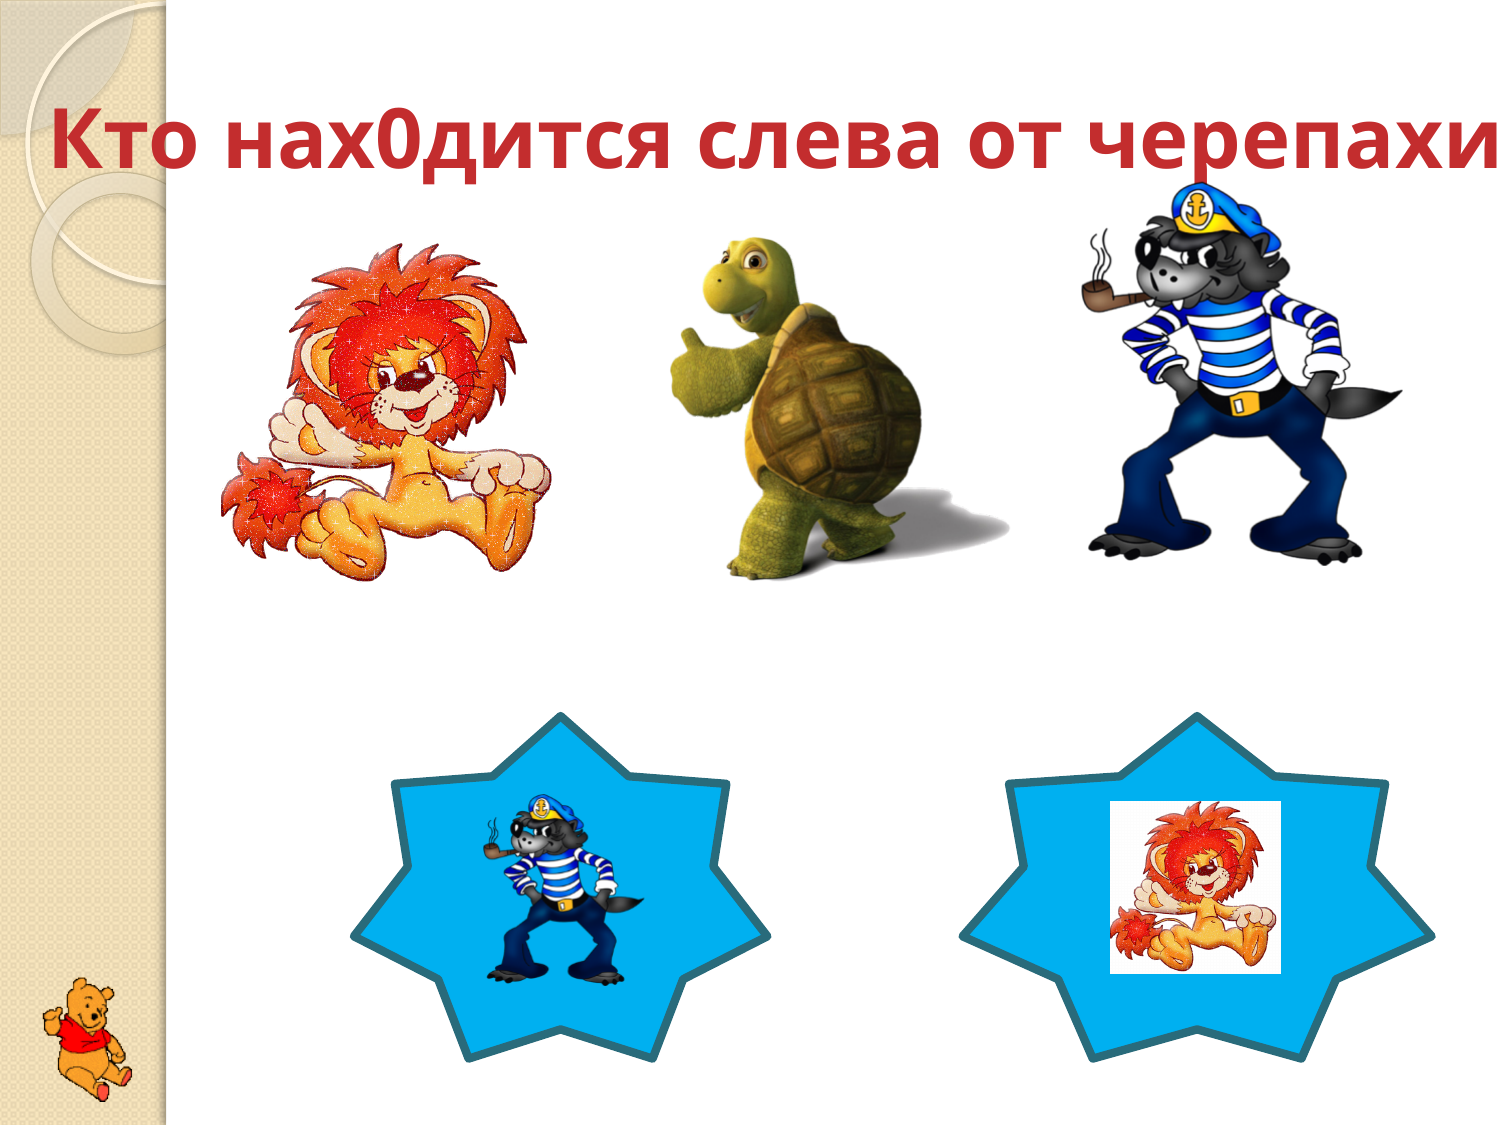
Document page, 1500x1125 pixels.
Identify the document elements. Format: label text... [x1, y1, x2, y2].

picture [666, 231, 1027, 587]
picture [1111, 802, 1280, 973]
text_box [351, 714, 770, 1061]
picture [1038, 172, 1432, 566]
text_box Кто нах0дится слева от черепахи? [32, 78, 1500, 194]
picture [485, 796, 639, 984]
text_box [960, 714, 1434, 1061]
picture [221, 243, 561, 587]
picture [38, 975, 136, 1102]
